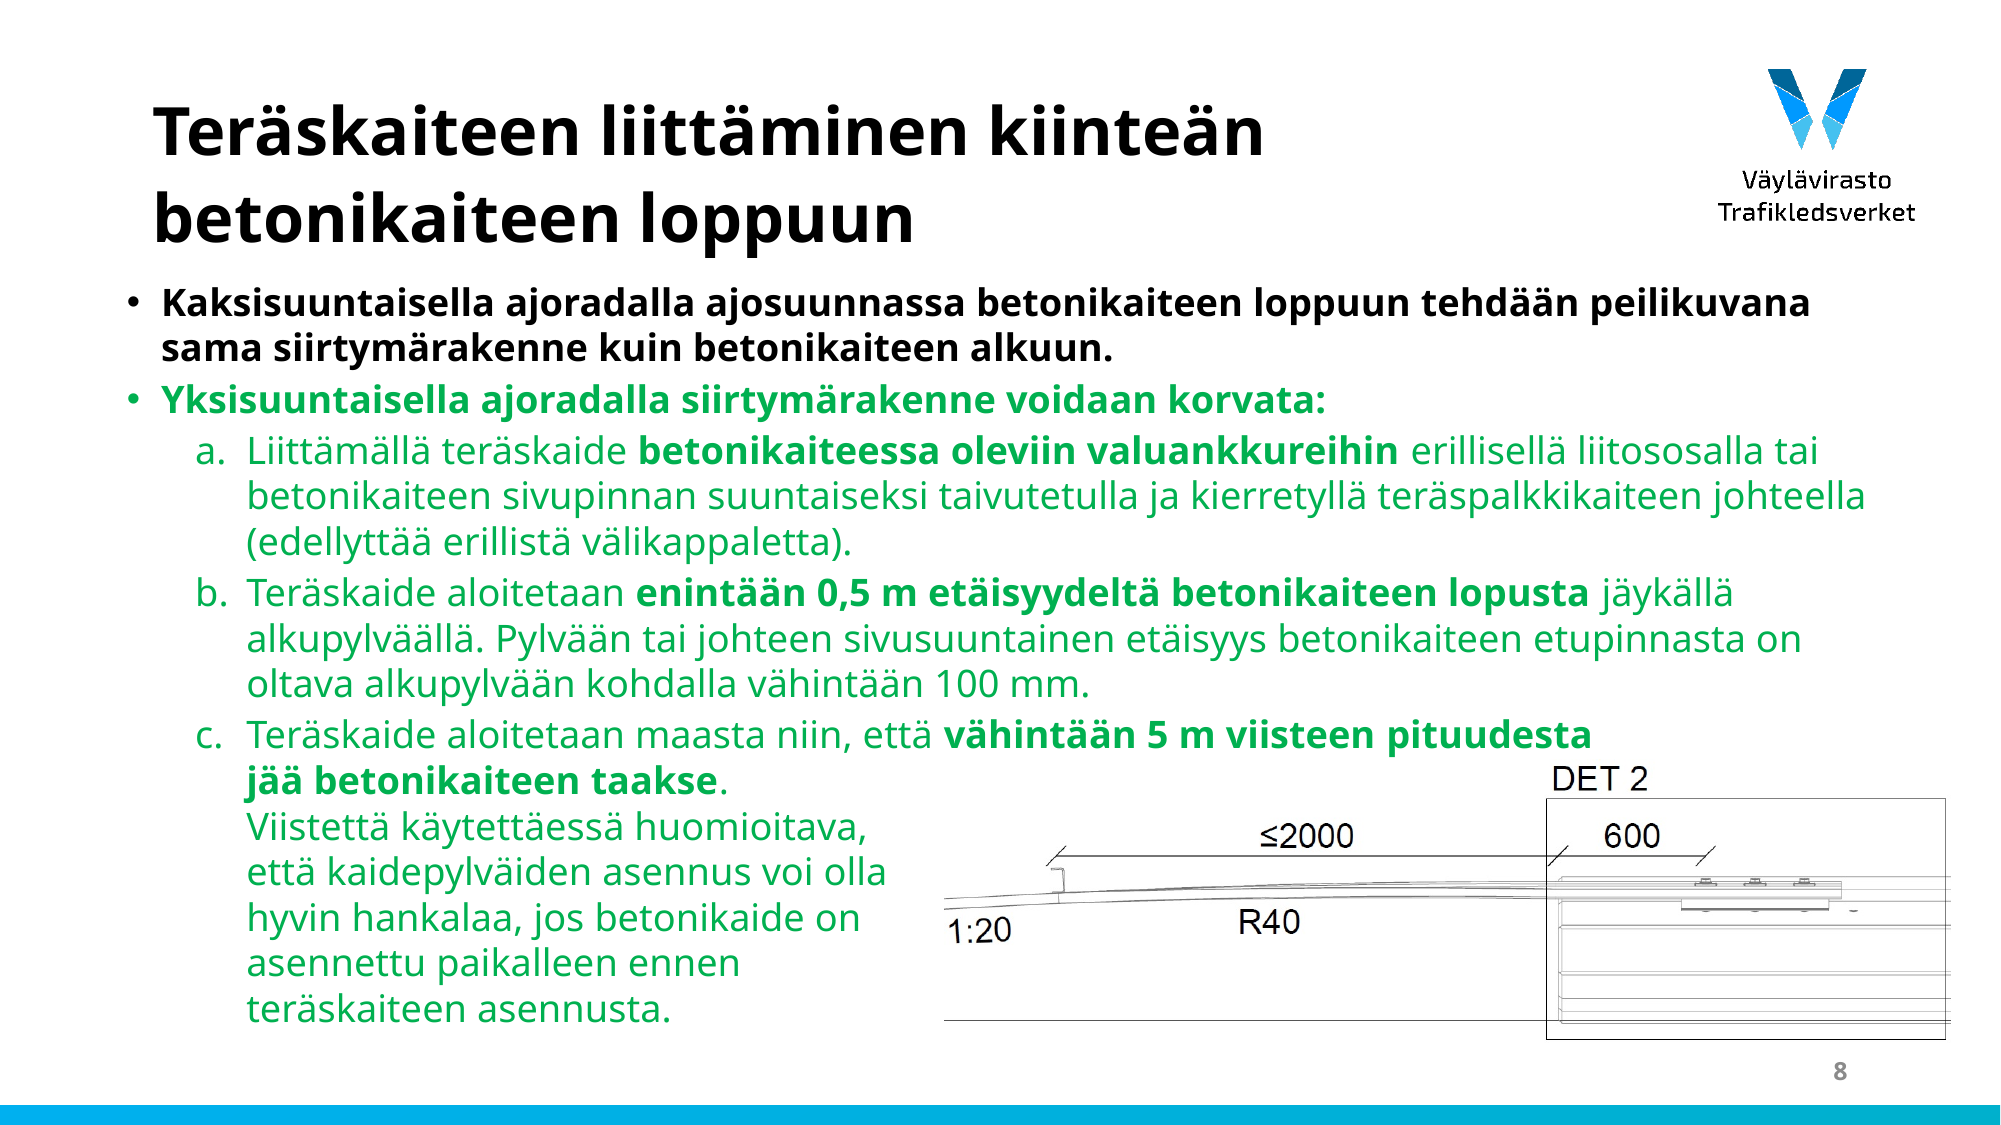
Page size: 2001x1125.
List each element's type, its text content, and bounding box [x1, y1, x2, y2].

picture [944, 759, 1951, 1043]
list Kaksisuuntaisella ajoradalla ajosuunnassa betonikaiteen loppuun tehdään peilikuvana sama siirtymärakenne kuin betonikaiteen alkuun. Yksisuuntaisella ajoradalla siirtymärakenne voidaan korvata: Liittämällä teräskaide betonikaiteessa oleviin valuankkureihin erillisellä liitososalla tai betonikaiteen sivupinnan suuntaiseksi taivutetulla ja kierretyllä teräspalkkikaiteen johteella (edellyttää erillistä välikappaletta). Teräskaide aloitetaan enintään 0,5 m etäisyydeltä betonikaiteen lopusta jäykällä alkupylväällä. Pylvään tai johteen sivusuuntainen etäisyys betonikaiteen etupinnasta on oltava alkupylvään kohdalla vähintään 100 mm. Teräskaide aloitetaan maasta niin, että vähintään 5 m viisteen pituudesta jää betonikaiteen taakse. Viistettä käytettäessä huomioitava, että kaidepylväiden asennus voi olla hyvin hankalaa, jos betonikaide on asennettu paikalleen ennen teräskaiteen asennusta. [111, 270, 1936, 1039]
picture [1718, 69, 1915, 221]
title Teräskaiteen liittäminen kiinteän betonikaiteen loppuun [137, 59, 1680, 270]
slide_number 8 [1777, 1043, 1863, 1103]
